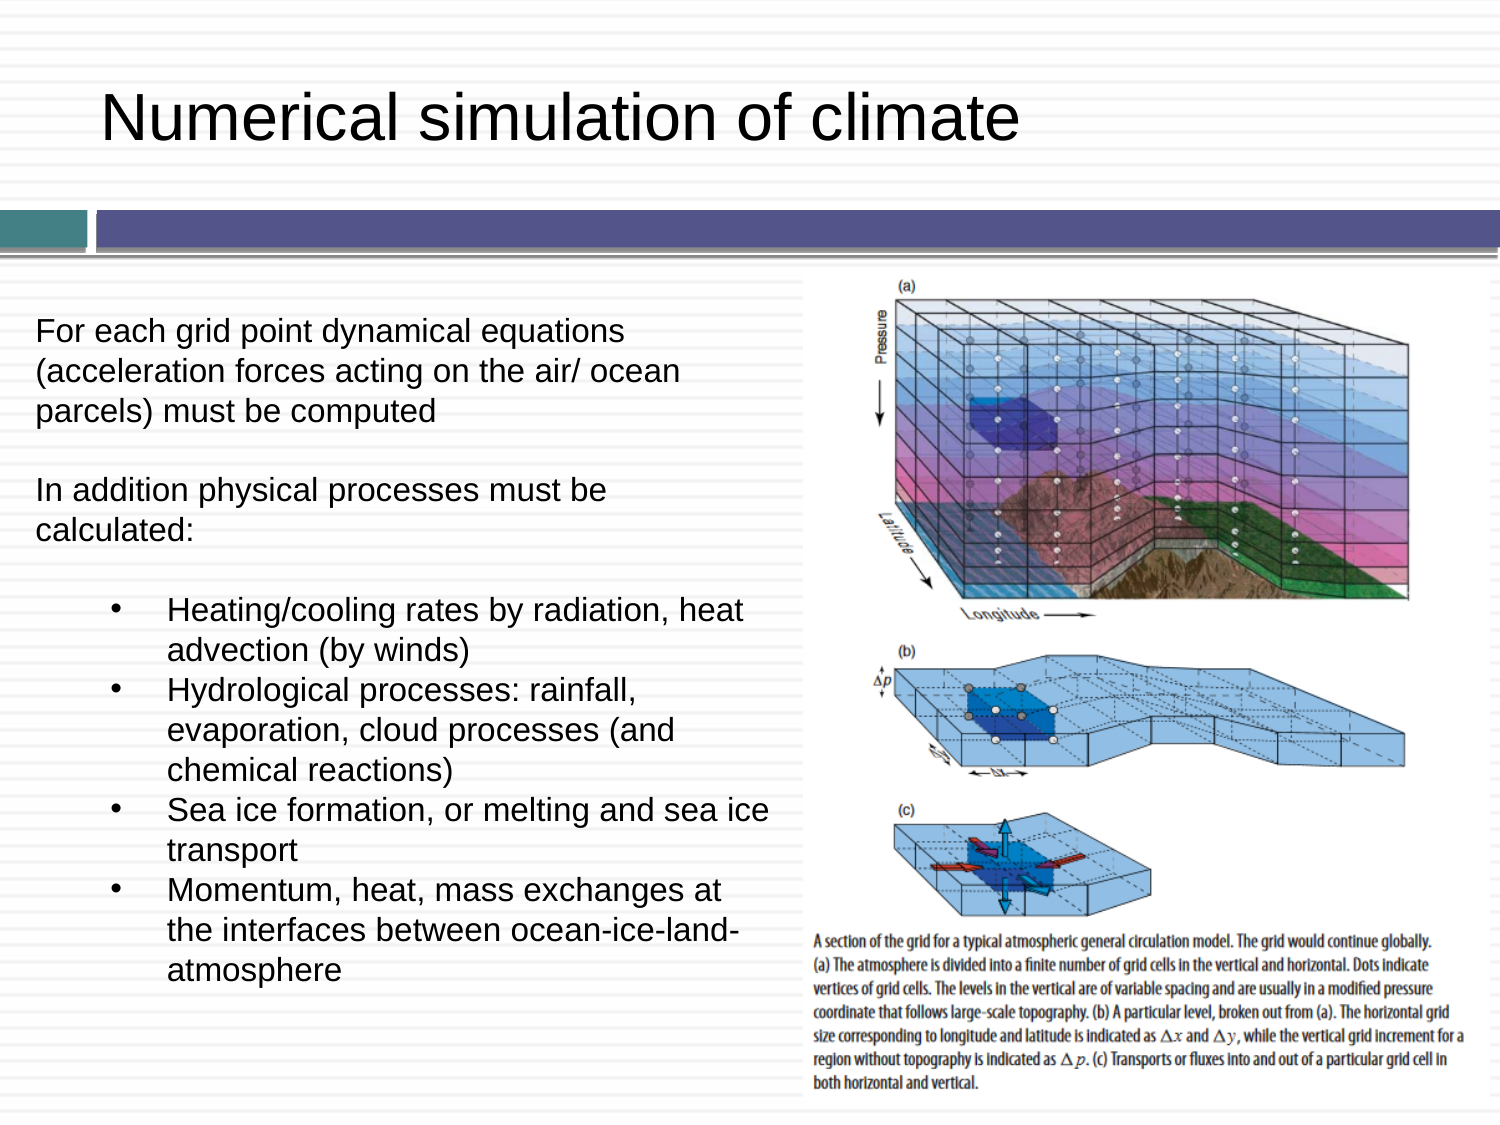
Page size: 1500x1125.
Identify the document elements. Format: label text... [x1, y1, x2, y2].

picture [0, 0, 1500, 202]
text_box For each grid point dynamical equations (acceleration forces acting on the air/ ocean parcels) must be computed In addition physical processes must be calculated: Heating/cooling rates by radiation, heat advection (by winds) Hydrological processes: rainfall, evaporation, cloud processes (and chemical reactions) Sea ice formation, or melting and sea ice transport Momentum, heat, mass exchanges at the interfaces between ocean-ice-land-atmosphere [20, 301, 792, 1045]
title Numerical simulation of climate [100, 37, 1438, 200]
picture [0, 255, 1500, 1125]
